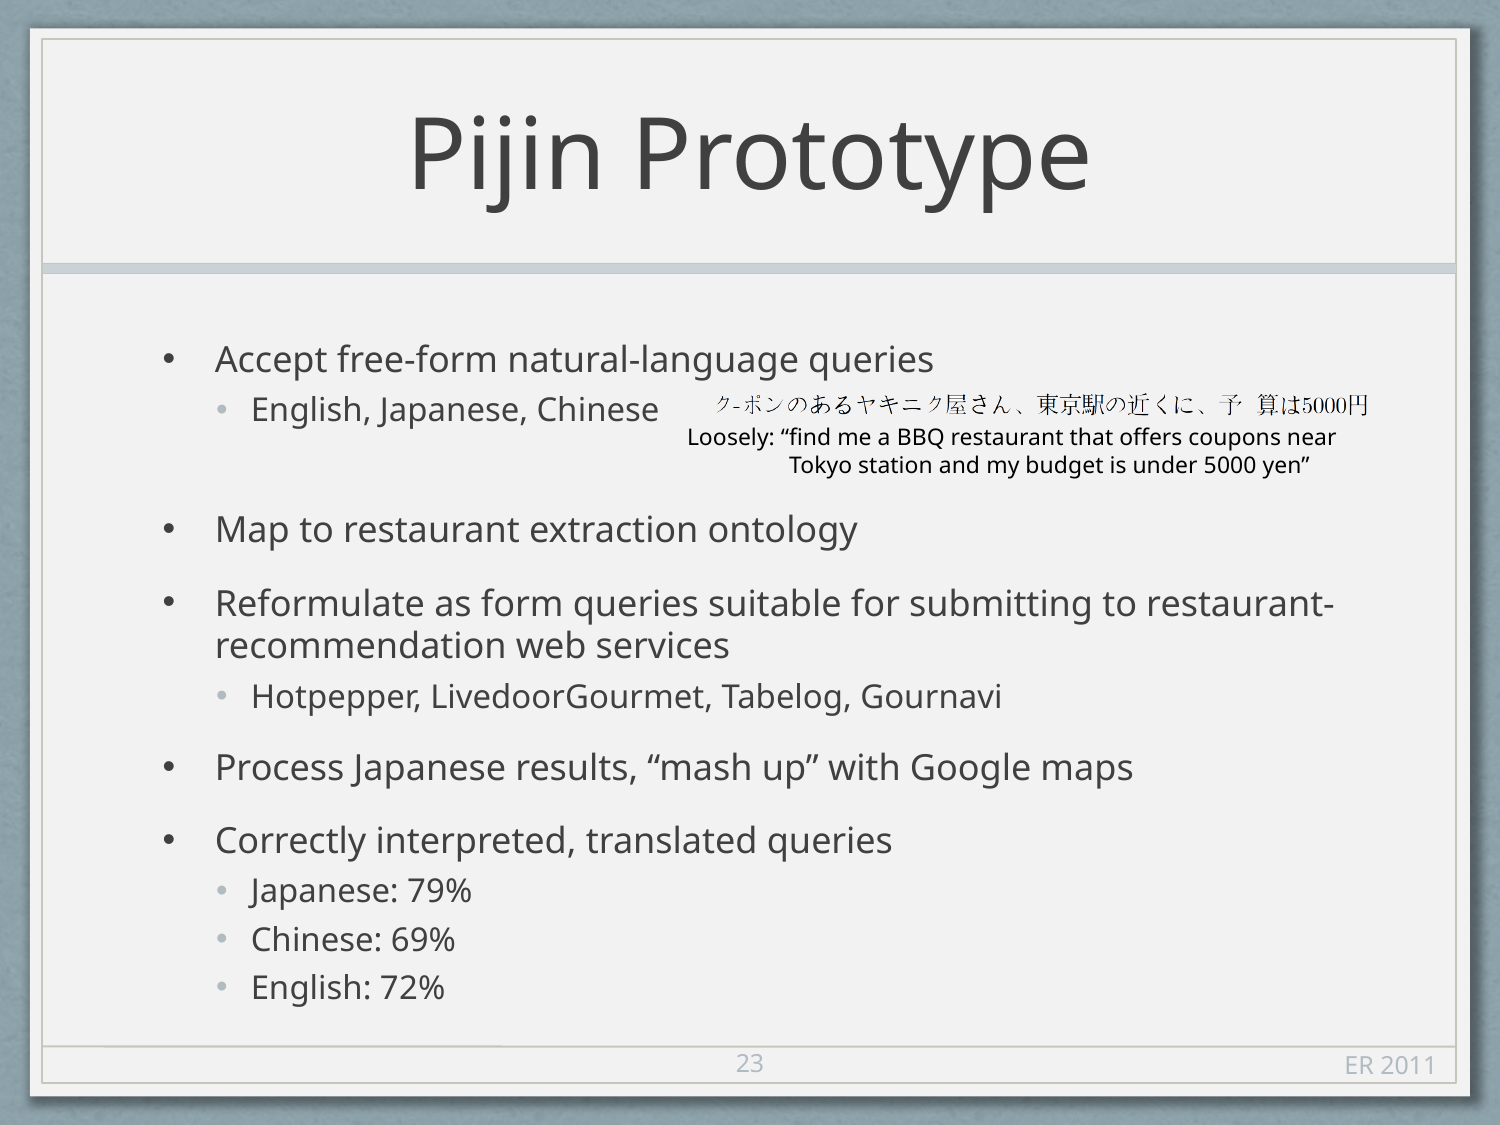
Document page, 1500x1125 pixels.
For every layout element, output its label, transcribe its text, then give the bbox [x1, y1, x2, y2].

text_box Loosely: “find me a BBQ restaurant that offers coupons near Tokyo station and my budget is under 5000 yen” [672, 415, 1353, 485]
picture [714, 392, 1367, 417]
slide_number 23 [687, 1042, 813, 1088]
list Accept free-form natural-language queries English, Japanese, Chinese Map to restaurant extraction ontology Reformulate as form queries suitable for submitting to restaurant-recommendation web services Hotpepper, LivedoorGourmet, Tabelog, Gournavi Process Japanese results, “mash up” with Google maps Correctly interpreted, translated queries Japanese: 79% Chinese: 69% English: 72% [147, 329, 1353, 1021]
footer ER 2011 [977, 1045, 1453, 1088]
title Pijin Prototype [147, 40, 1353, 260]
